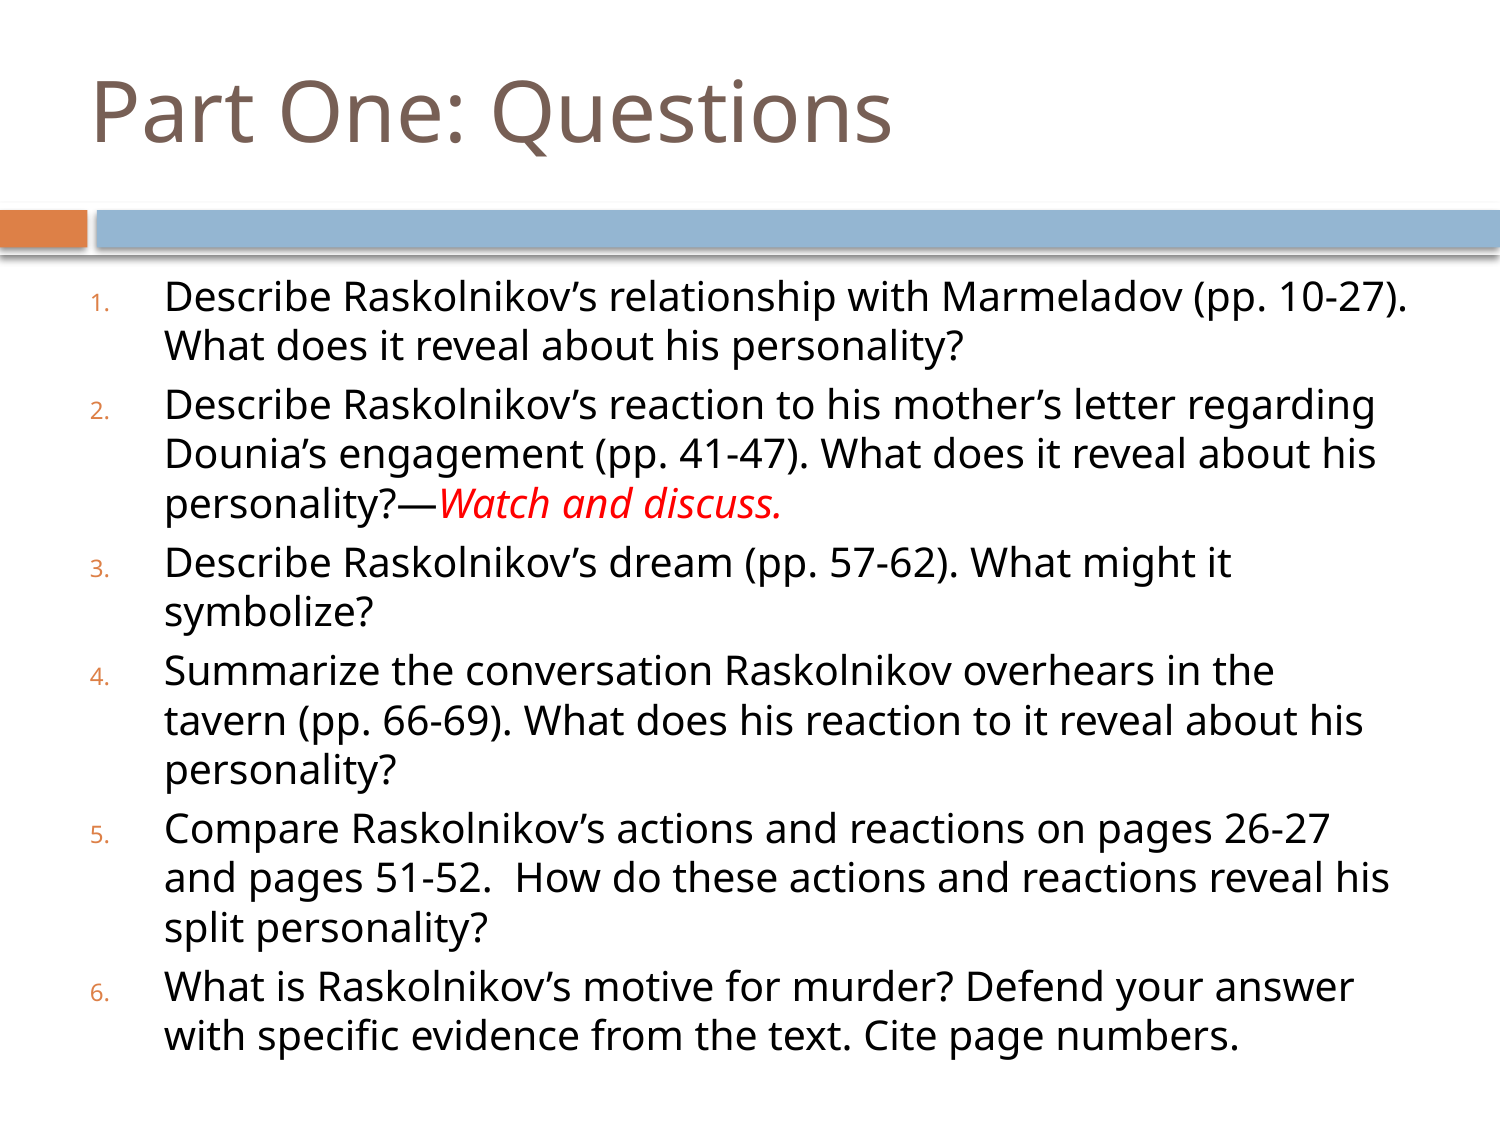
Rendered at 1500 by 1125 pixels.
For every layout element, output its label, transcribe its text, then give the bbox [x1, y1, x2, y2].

title Part One: Questions [75, 50, 1425, 168]
list Describe Raskolnikov’s relationship with Marmeladov (pp. 10-27). What does it reveal about his personality? Describe Raskolnikov’s reaction to his mother’s letter regarding Dounia’s engagement (pp. 41-47). What does it reveal about his personality?—Watch and discuss. Describe Raskolnikov’s dream (pp. 57-62). What might it symbolize? Summarize the conversation Raskolnikov overhears in the tavern (pp. 66-69). What does his reaction to it reveal about his personality? Compare Raskolnikov’s actions and reactions on pages 26-27 and pages 51-52. How do these actions and reactions reveal his split personality? What is Raskolnikov’s motive for murder? Defend your answer with specific evidence from the text. Cite page numbers. [75, 262, 1425, 1088]
